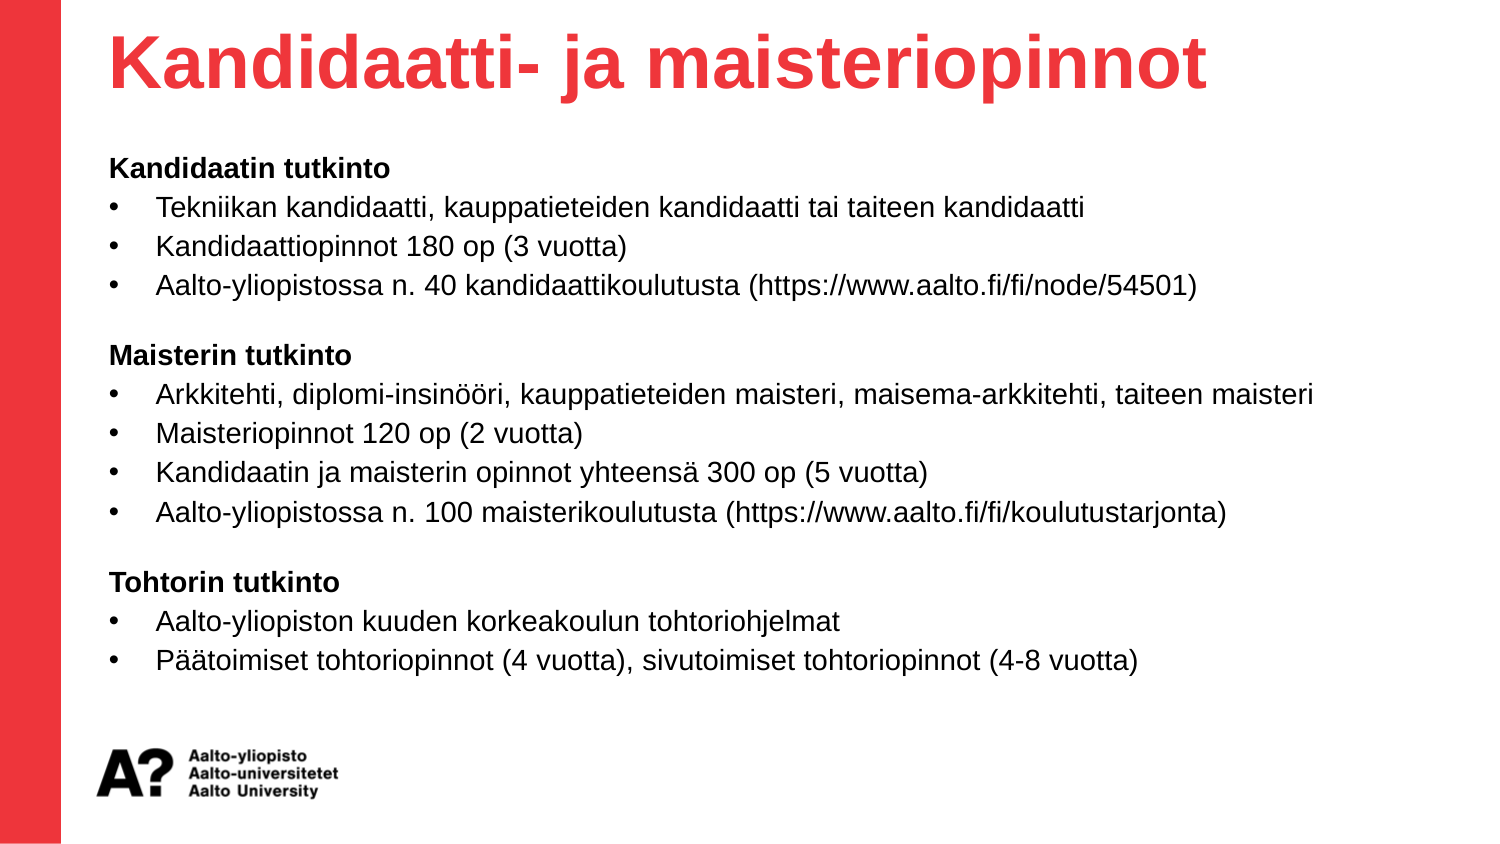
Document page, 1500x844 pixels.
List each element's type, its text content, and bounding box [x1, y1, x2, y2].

list Kandidaatin tutkinto Tekniikan kandidaatti, kauppatieteiden kandidaatti tai taiteen kandidaatti Kandidaattiopinnot 180 op (3 vuotta) Aalto-yliopistossa n. 40 kandidaattikoulutusta (https://www.aalto.fi/fi/node/54501) Maisterin tutkinto Arkkitehti, diplomi-insinööri, kauppatieteiden maisteri, maisema-arkkitehti, taiteen maisteri Maisteriopinnot 120 op (2 vuotta) Kandidaatin ja maisterin opinnot yhteensä 300 op (5 vuotta) Aalto-yliopistossa n. 100 maisterikoulutusta (https://www.aalto.fi/fi/koulutustarjonta) Tohtorin tutkinto Aalto-yliopiston kuuden korkeakoulun tohtoriohjelmat Päätoimiset tohtoriopinnot (4 vuotta), sivutoimiset tohtoriopinnot (4-8 vuotta) [108, 129, 1451, 652]
picture [61, 702, 387, 844]
list Kandidaatti- ja maisteriopinnot [108, 20, 1451, 129]
